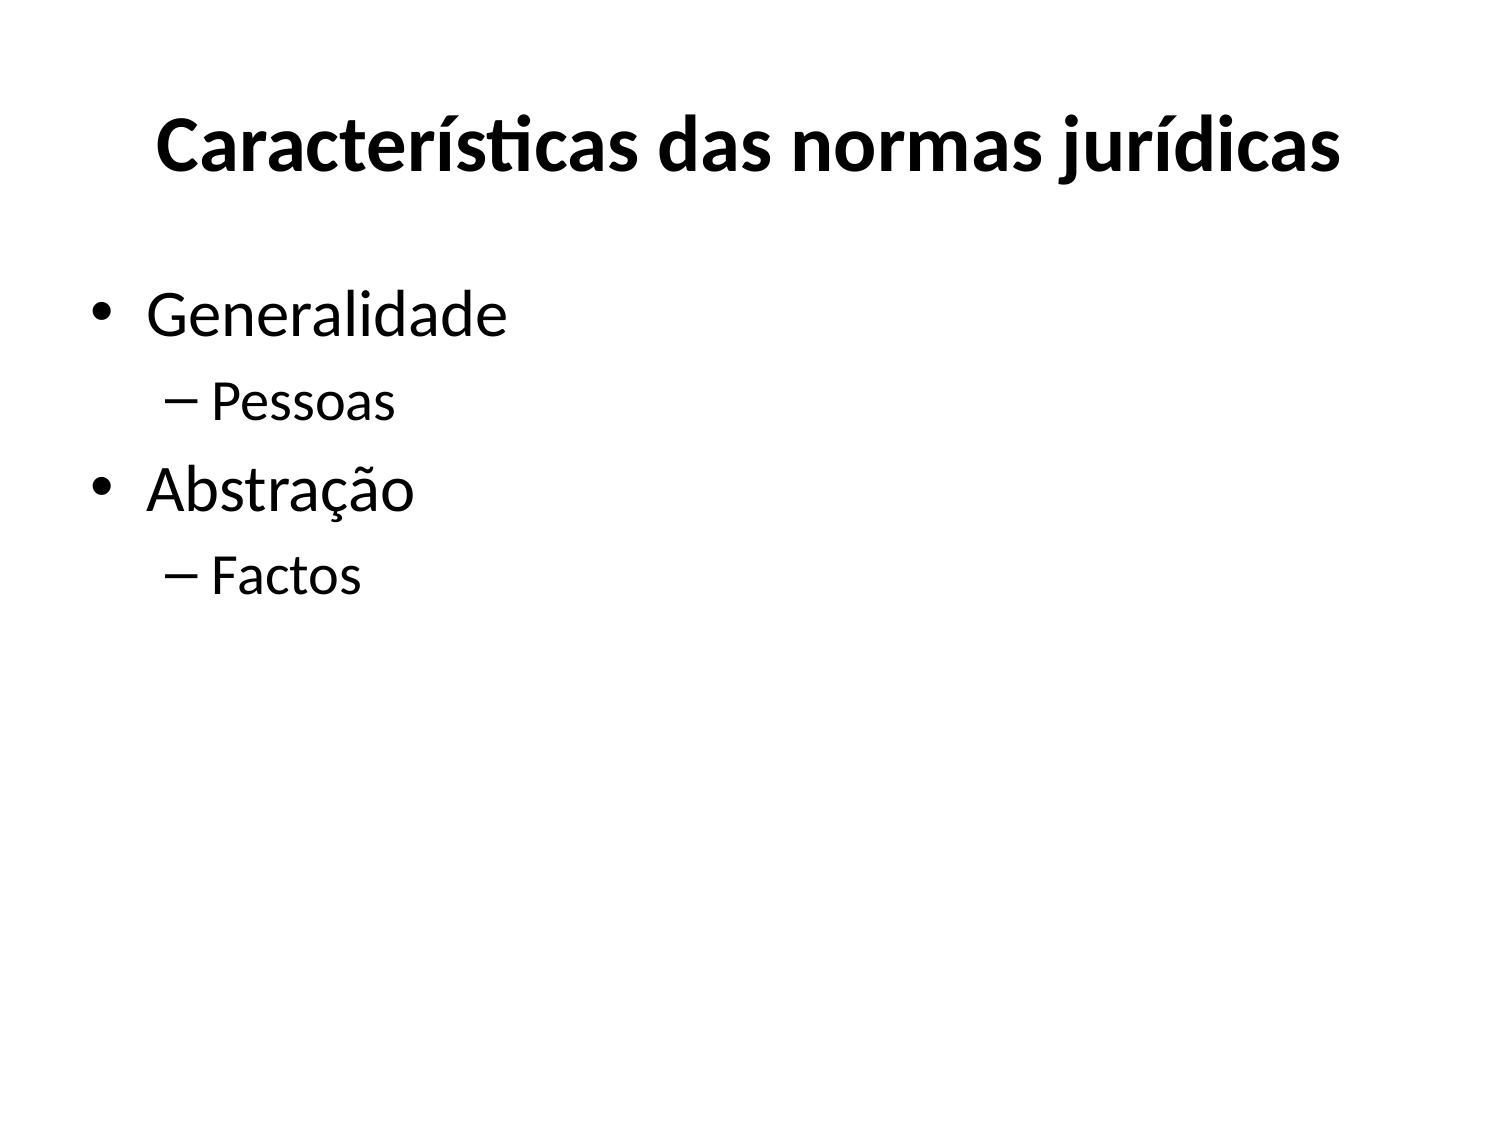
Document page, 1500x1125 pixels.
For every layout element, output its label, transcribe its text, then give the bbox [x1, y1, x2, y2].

list Generalidade Pessoas Abstração Factos [75, 262, 1425, 1005]
title Características das normas jurídicas [75, 45, 1425, 233]
